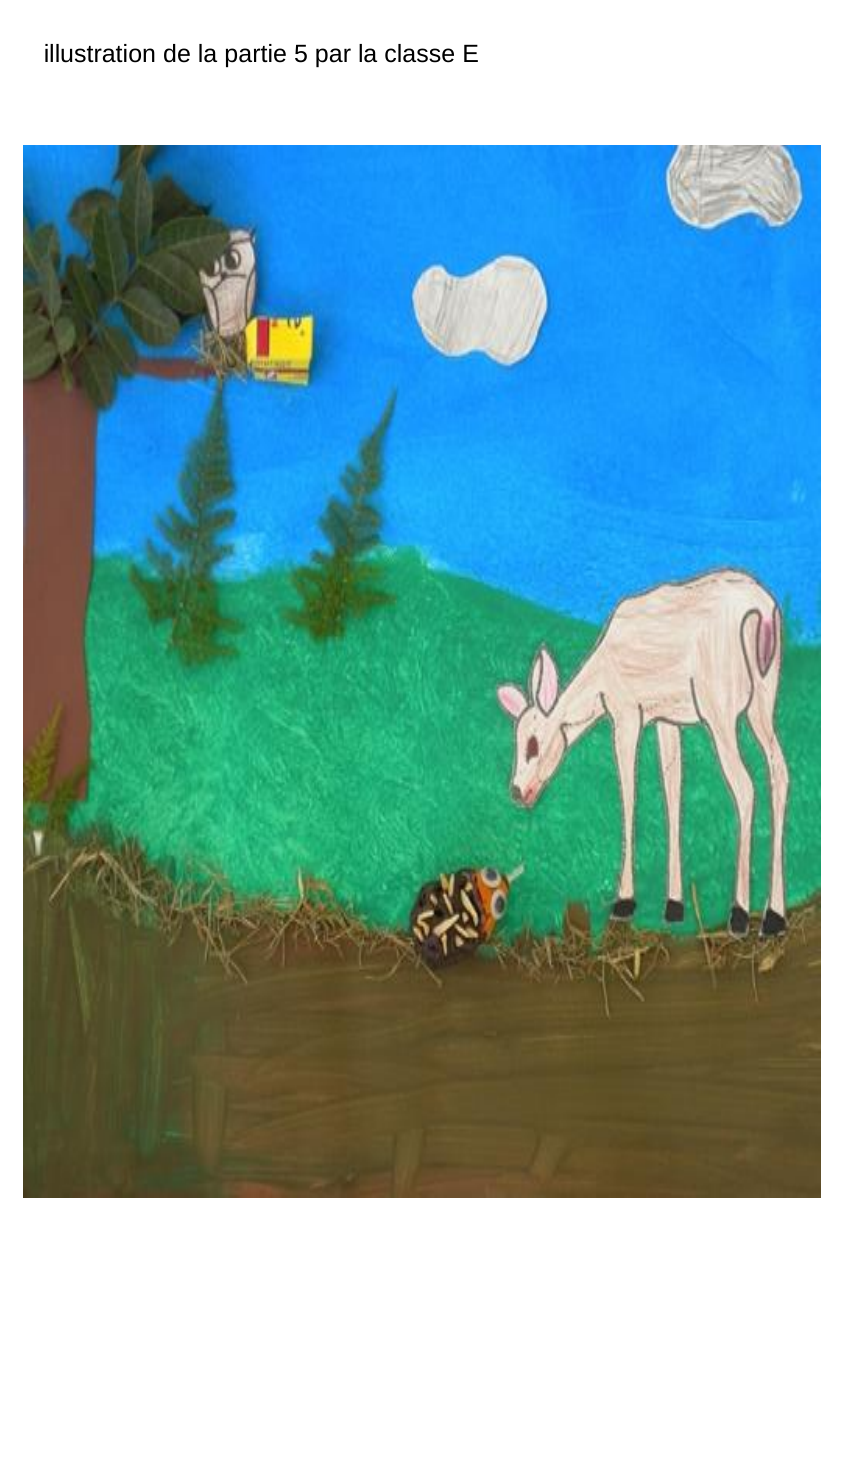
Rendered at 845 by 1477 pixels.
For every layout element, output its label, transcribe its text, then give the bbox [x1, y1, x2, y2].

picture [23, 145, 821, 1198]
title illustration de la partie 5 par la classe E [28, 23, 536, 98]
